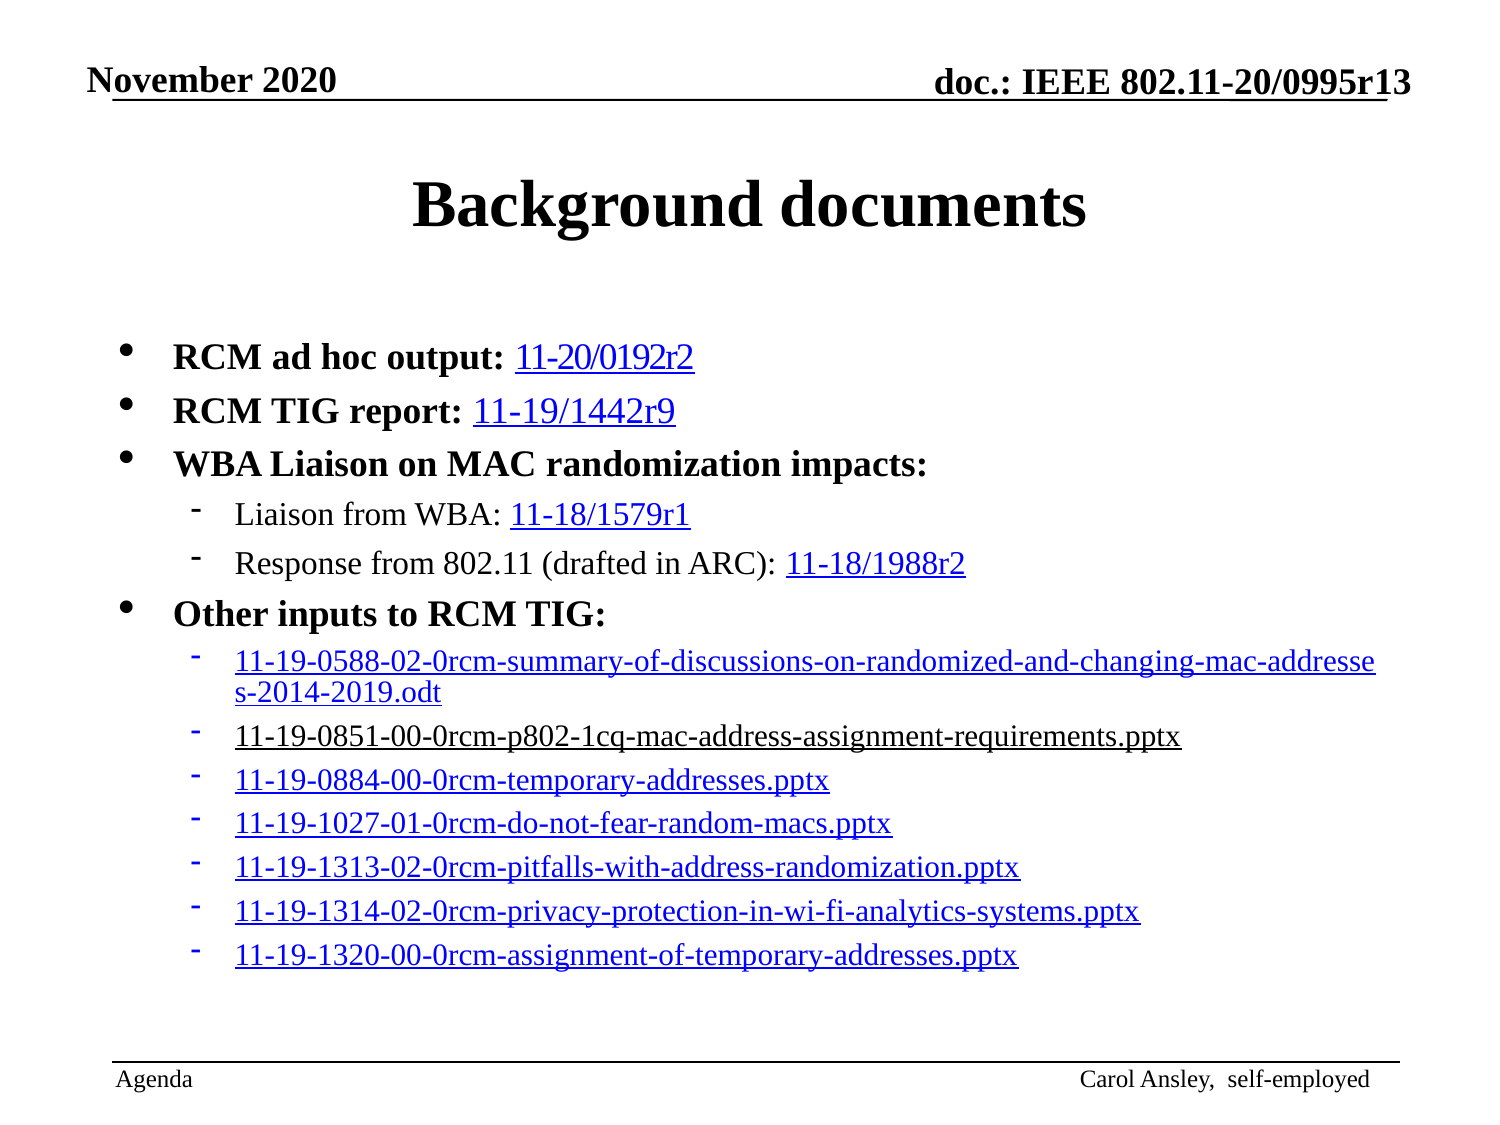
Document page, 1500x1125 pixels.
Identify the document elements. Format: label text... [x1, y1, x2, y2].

text_box RCM ad hoc output: 11-20/0192r2 RCM TIG report: 11-19/1442r9 WBA Liaison on MAC randomization impacts: Liaison from WBA: 11-18/1579r1 Response from 802.11 (drafted in ARC): 11-18/1988r2 Other inputs to RCM TIG: 11-19-0588-02-0rcm-summary-of-discussions-on-randomized-and-changing-mac-addresses-2014-2019.odt 11-19-0851-00-0rcm-p802-1cq-mac-address-assignment-requirements.pptx 11-19-0884-00-0rcm-temporary-addresses.pptx 11-19-1027-01-0rcm-do-not-fear-random-macs.pptx 11-19-1313-02-0rcm-pitfalls-with-address-randomization.pptx 11-19-1314-02-0rcm-privacy-protection-in-wi-fi-analytics-systems.pptx 11-19-1320-00-0rcm-assignment-of-temporary-addresses.pptx [112, 324, 1388, 948]
text_box Background documents [112, 152, 1388, 248]
